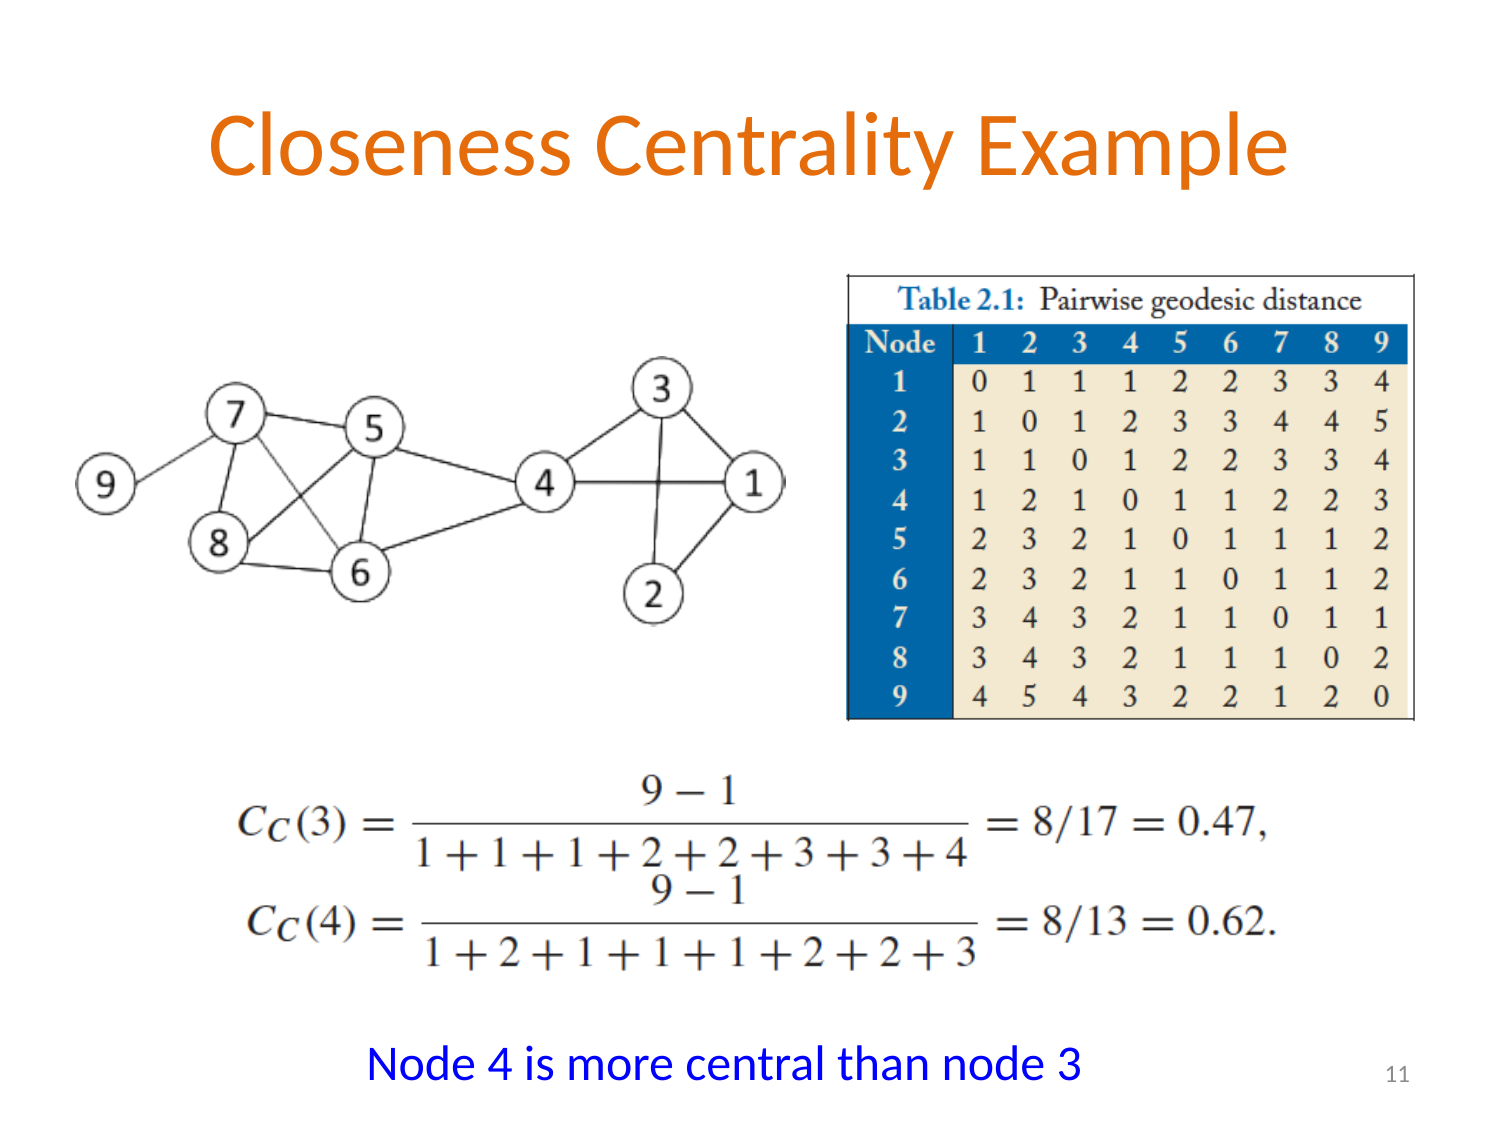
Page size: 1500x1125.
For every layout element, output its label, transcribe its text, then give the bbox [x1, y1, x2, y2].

picture [210, 761, 1302, 985]
picture [825, 267, 1426, 738]
title Closeness Centrality Example [75, 45, 1425, 233]
picture [74, 356, 786, 628]
text_box Node 4 is more central than node 3 [351, 1022, 1098, 1098]
slide_number 11 [1074, 1042, 1425, 1103]
